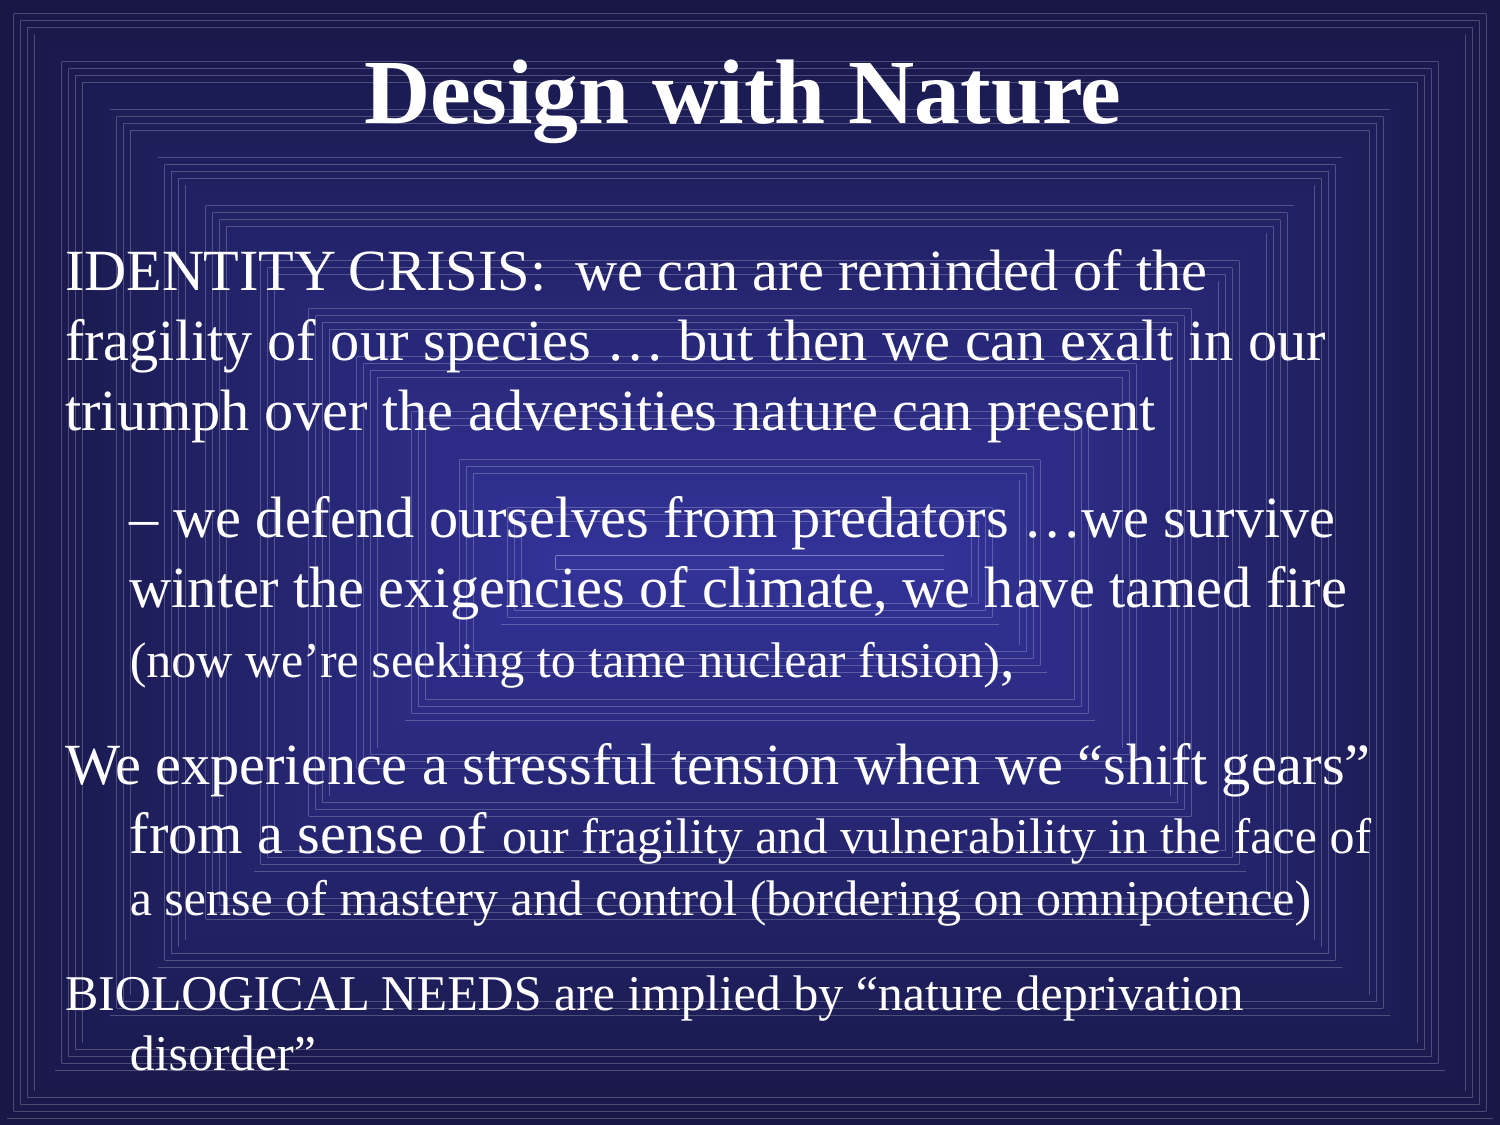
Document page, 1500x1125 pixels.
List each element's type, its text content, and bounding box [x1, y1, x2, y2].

list IDENTITY CRISIS: we can are reminded of the fragility of our species … but then we can exalt in our triumph over the adversities nature can present – we defend ourselves from predators …we survive winter the exigencies of climate, we have tamed fire (now we’re seeking to tame nuclear fusion), We experience a stressful tension when we “shift gears” from a sense of our fragility and vulnerability in the face of a sense of mastery and control (bordering on omnipotence) BIOLOGICAL NEEDS are implied by “nature deprivation disorder” [50, 224, 1413, 1056]
text_box Design with Nature [50, 24, 1438, 150]
